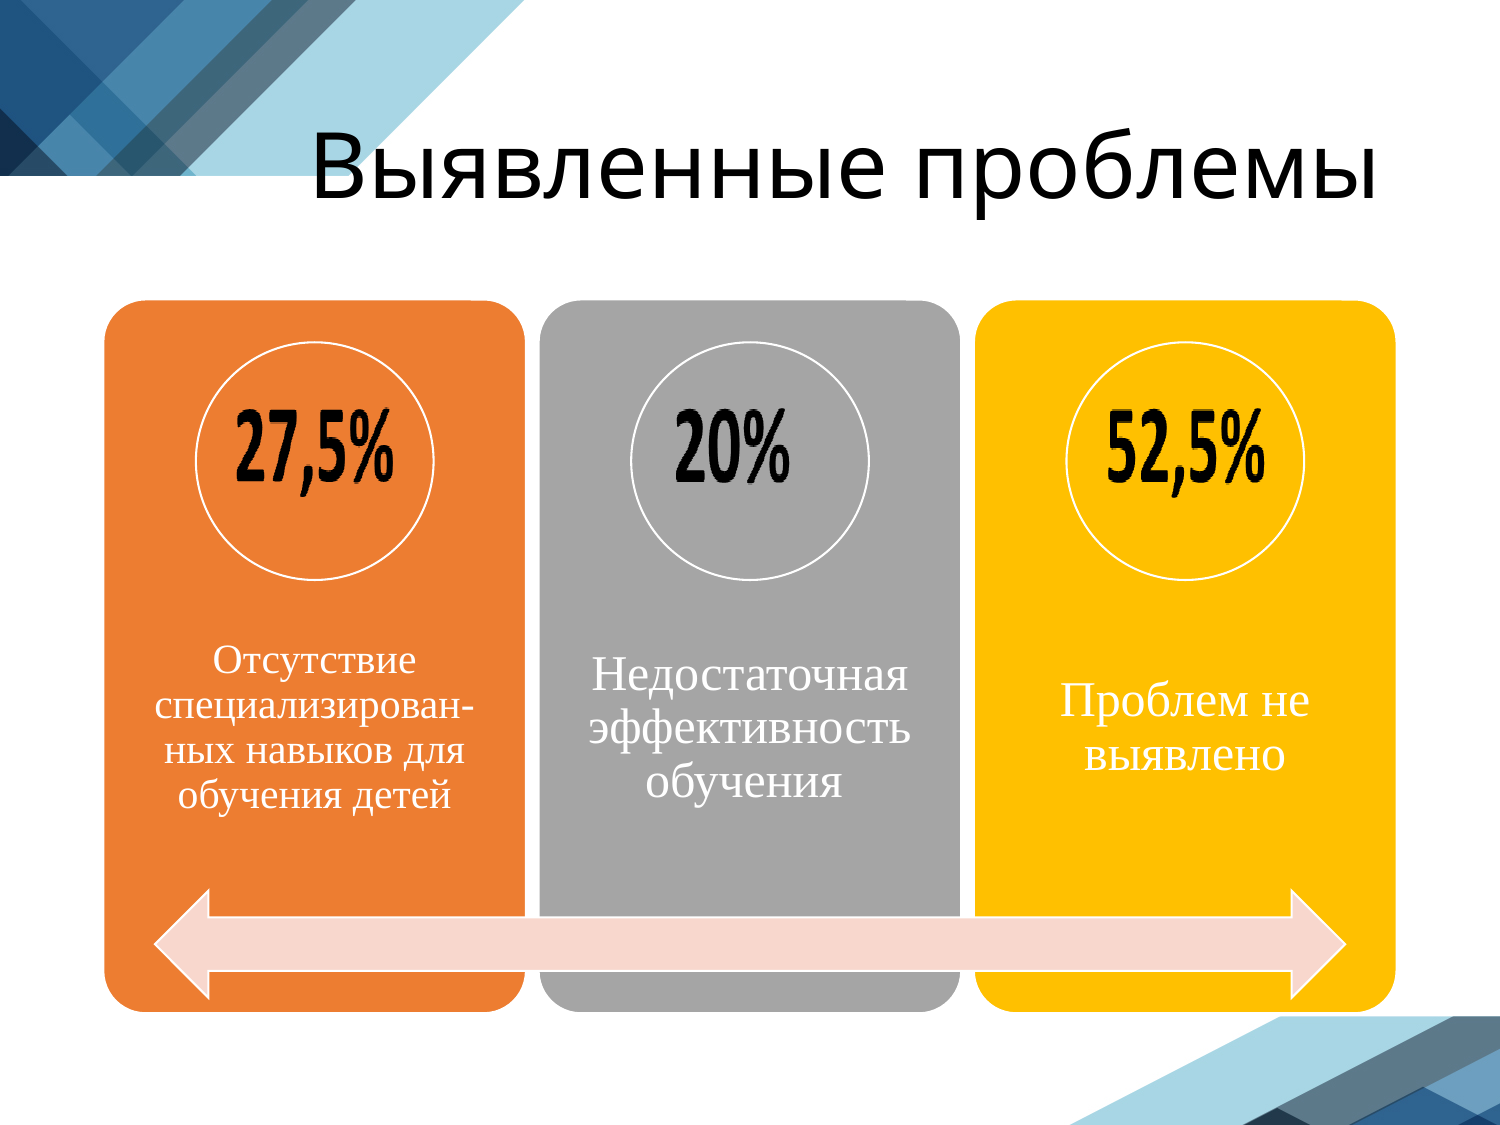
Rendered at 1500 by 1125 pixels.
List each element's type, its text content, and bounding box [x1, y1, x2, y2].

title Выявленные проблемы [103, 59, 1397, 278]
picture [0, 0, 1500, 1125]
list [103, 299, 1397, 1014]
